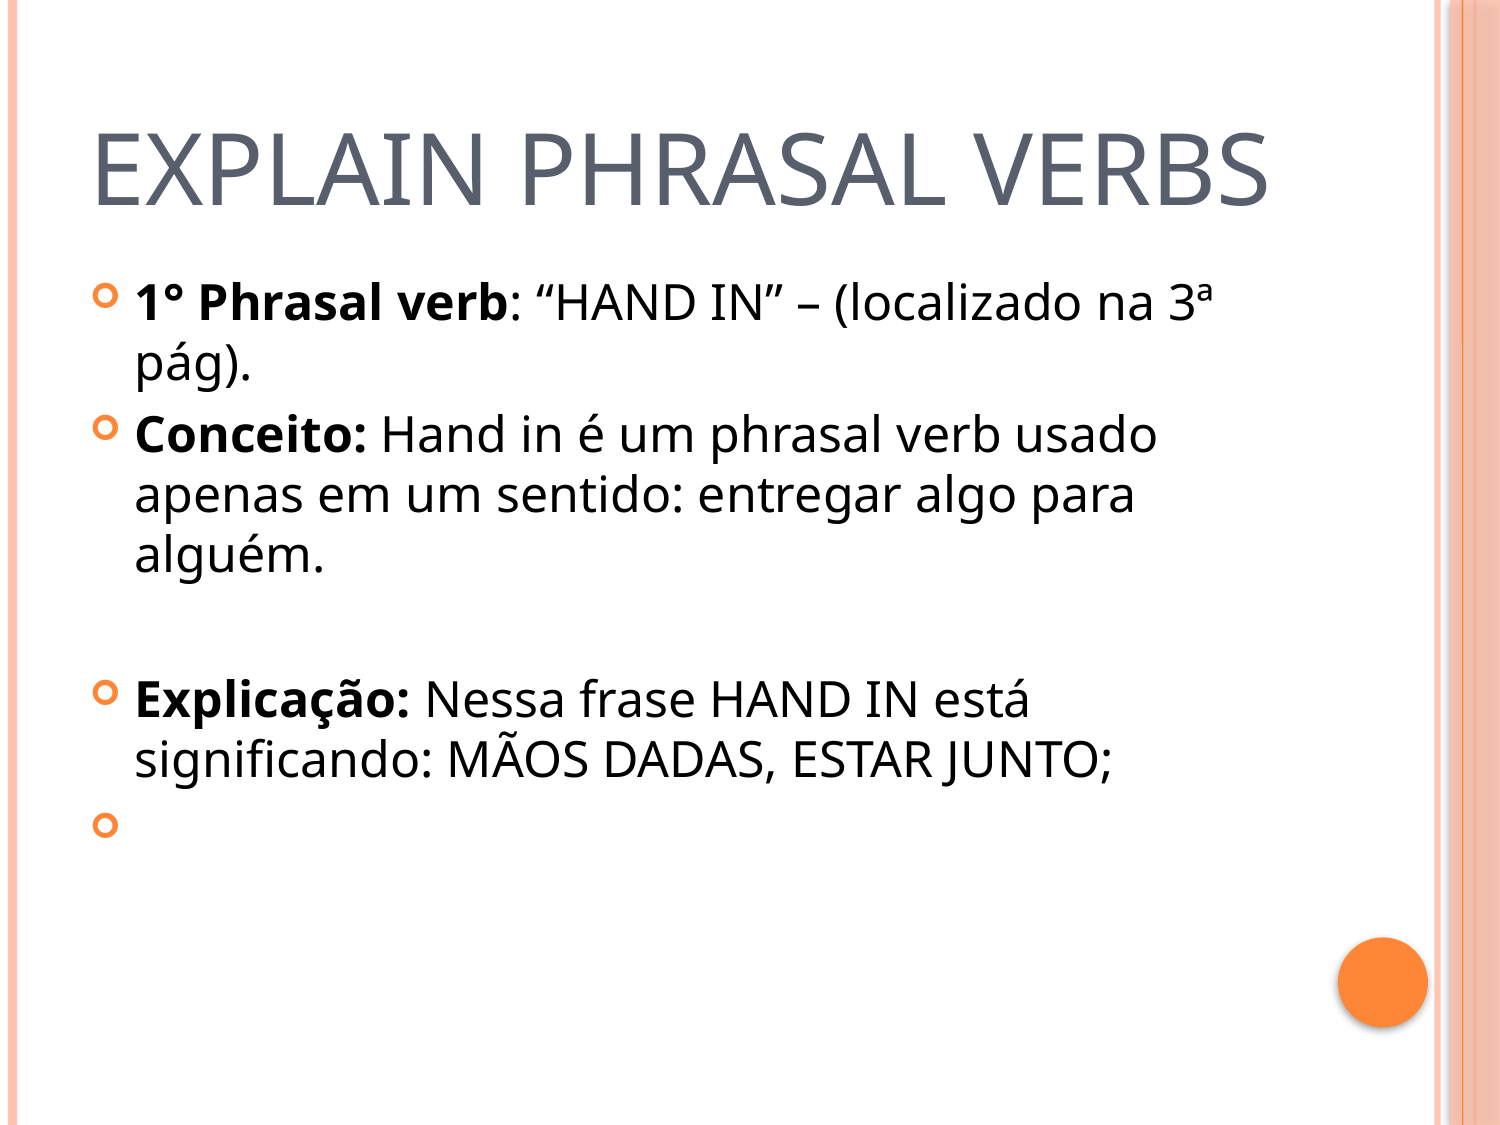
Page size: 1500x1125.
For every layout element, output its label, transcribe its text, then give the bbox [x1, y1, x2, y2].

title explain phrasal verbs [75, 45, 1300, 233]
list 1° Phrasal verb: “HAND IN” – (localizado na 3ª pág). Conceito: Hand in é um phrasal verb usado apenas em um sentido: entregar algo para alguém. Explicação: Nessa frase HAND IN está significando: MÃOS DADAS, ESTAR JUNTO; [75, 262, 1300, 1062]
